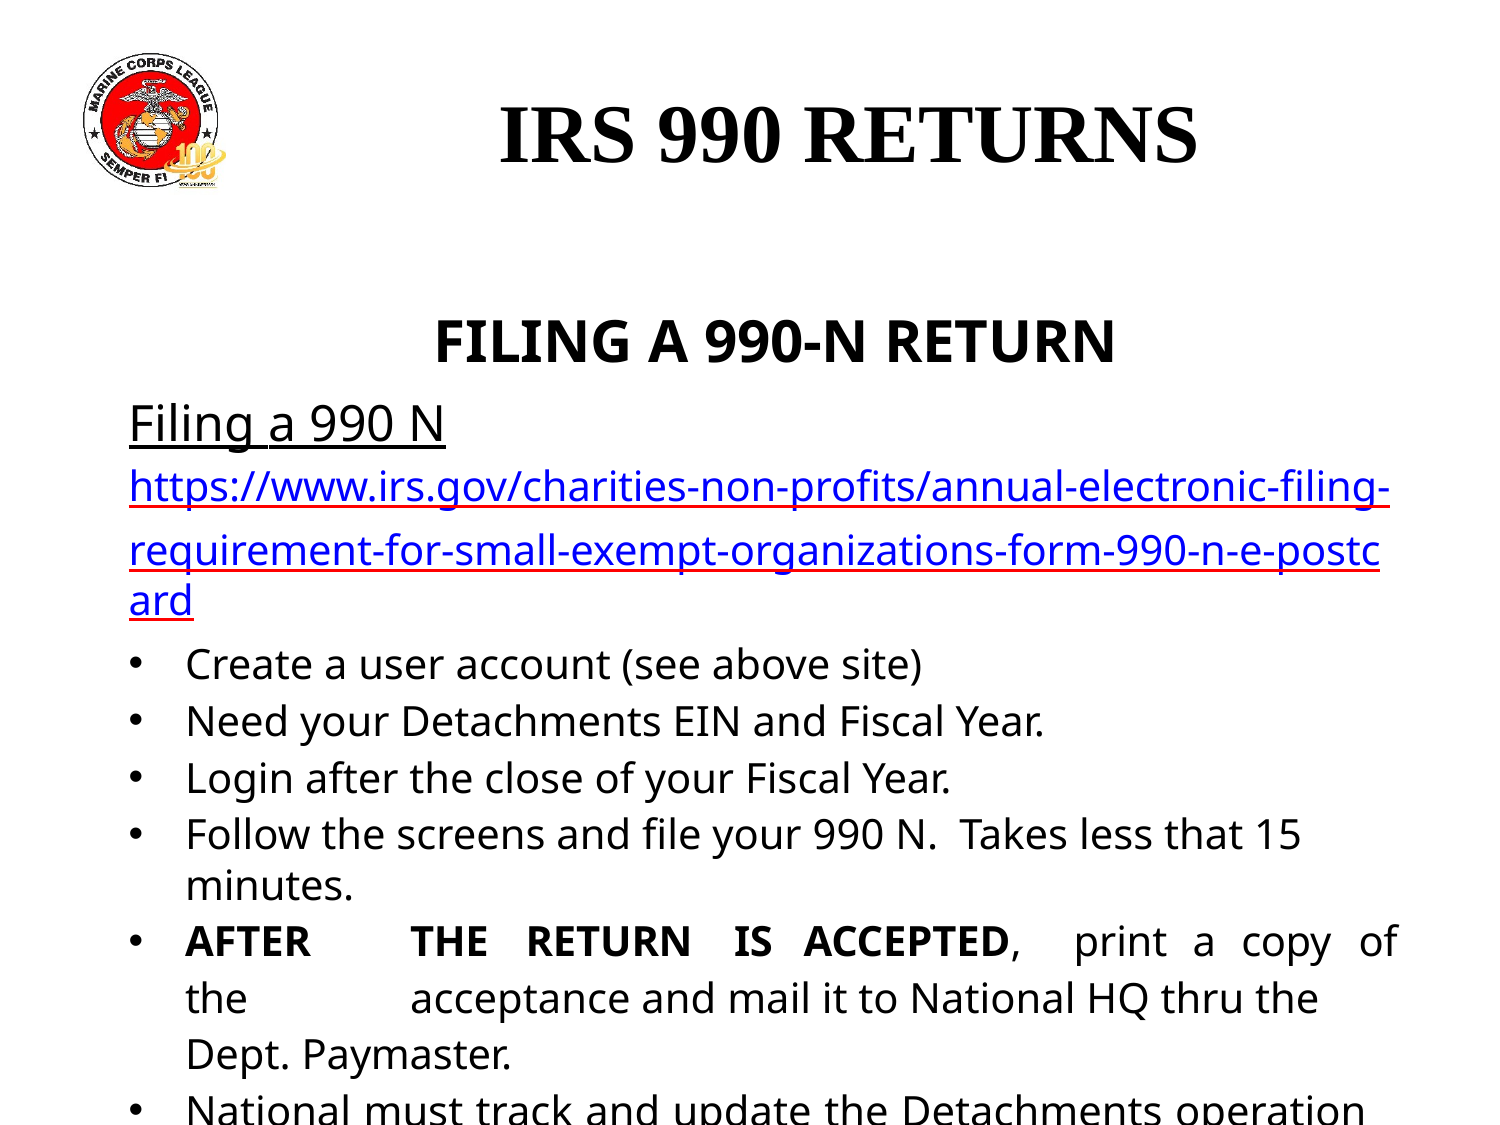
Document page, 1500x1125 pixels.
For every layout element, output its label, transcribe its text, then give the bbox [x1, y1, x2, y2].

picture [80, 50, 226, 195]
list FILING A 990-N RETURN Filing a 990 N https://www.irs.gov/charities-non-profits/annual-electronic-filing- requirement-for-small-exempt-organizations-form-990-n-e-postcard Create a user account (see above site) Need your Detachments EIN and Fiscal Year. Login after the close of your Fiscal Year. Follow the screens and file your 990 N. Takes less that 15 minutes. AFTER THE RETURN IS ACCEPTED, print a copy of the acceptance and mail it to National HQ thru the Dept. Paymaster. National must track and update the Detachments operation under Group 0955 and uses the information to validate the Group list. [126, 281, 1425, 1125]
title IRS 990 RETURNS [330, 77, 1370, 268]
